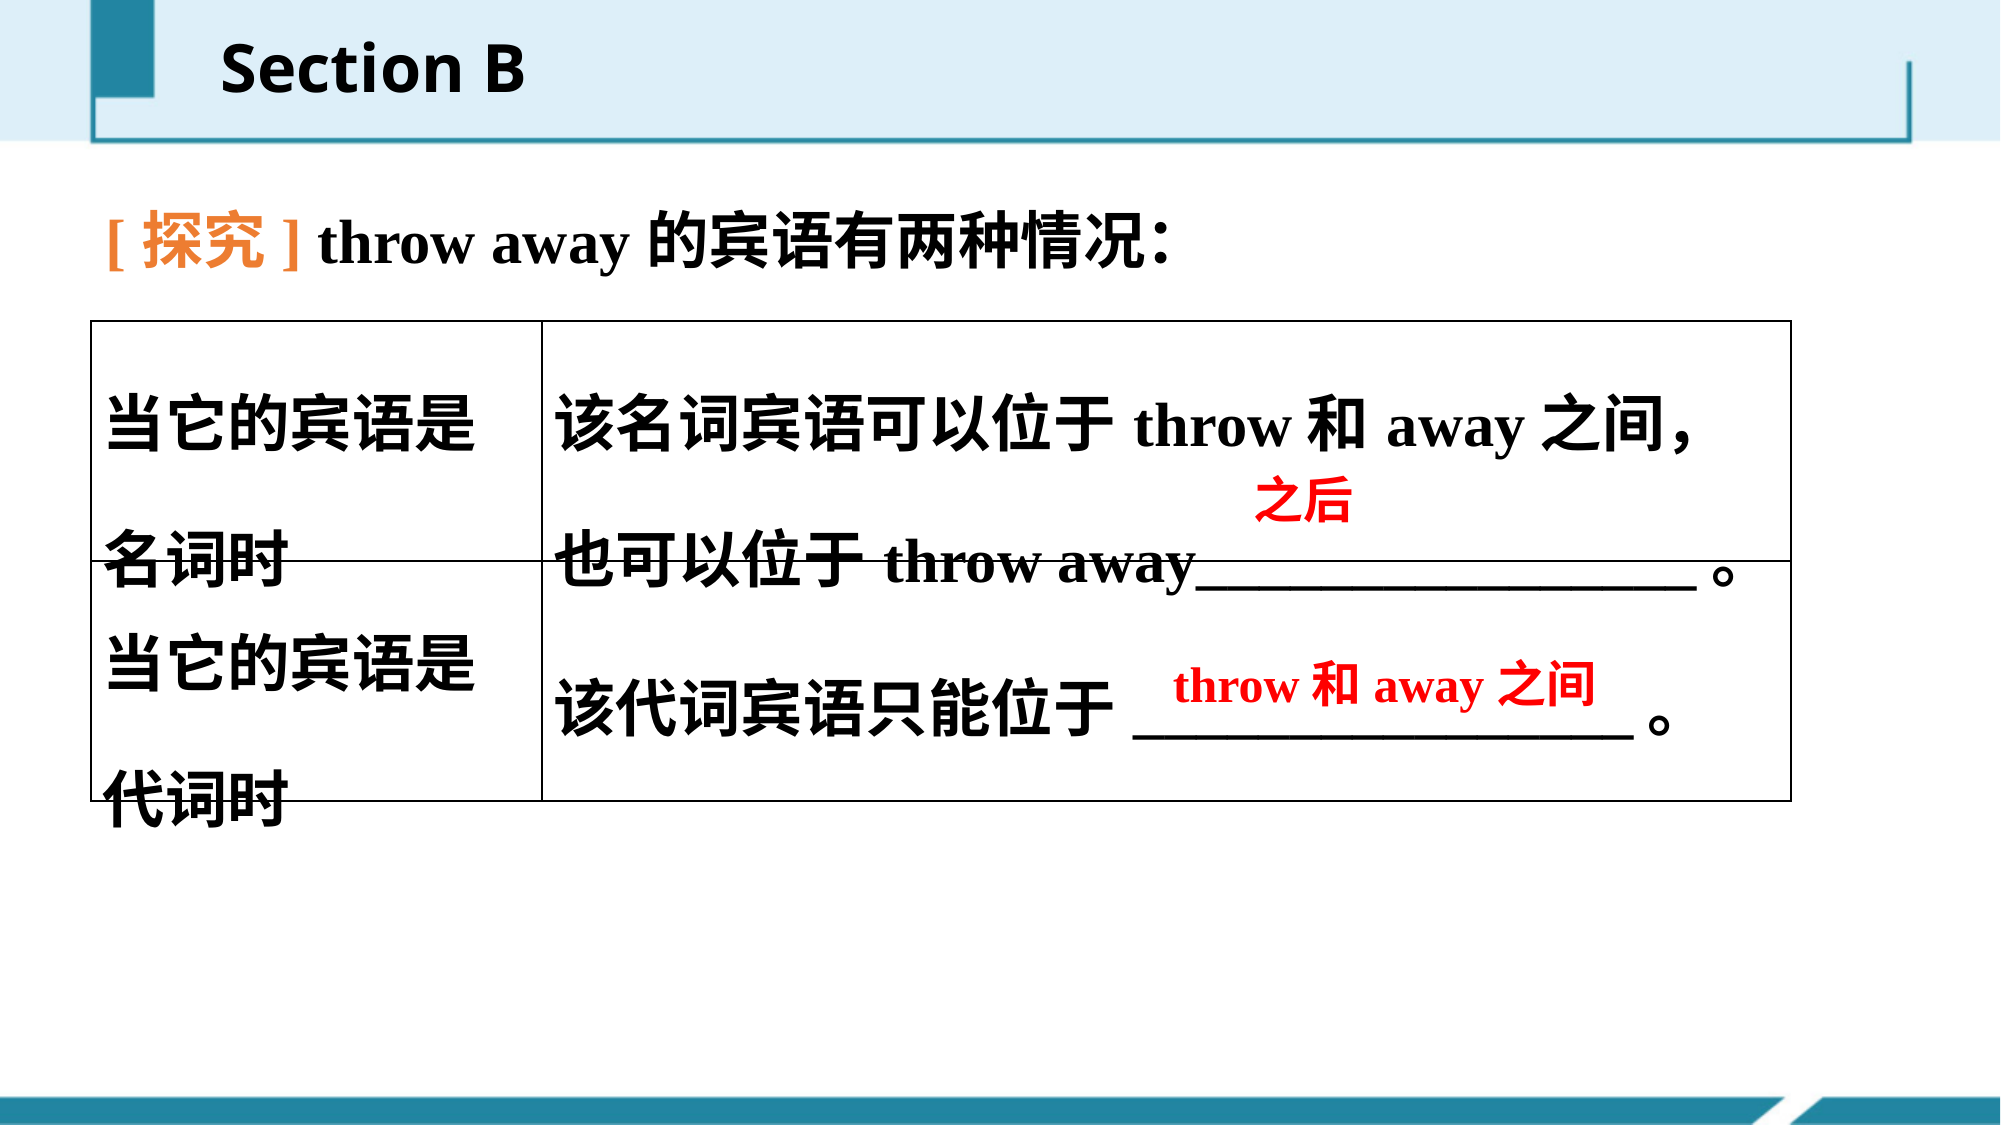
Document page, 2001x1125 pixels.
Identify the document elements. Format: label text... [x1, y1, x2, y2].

table_cell 当它的宾语是代词时 [92, 562, 541, 800]
text_box throw和away之间 [1158, 645, 1612, 720]
picture [0, 0, 2001, 1125]
table_cell 该代词宾语只能位于________________。 [543, 562, 1790, 800]
table_header 该名词宾语可以位于throw和away之间，也可以位于throw away________________。 [543, 322, 1790, 560]
text_box 之后 [1239, 460, 1369, 536]
text_box [探究] throw away的宾语有两种情况： [90, 156, 1931, 284]
table_header 当它的宾语是名词时 [92, 322, 541, 560]
text_box Section B [205, 18, 543, 114]
